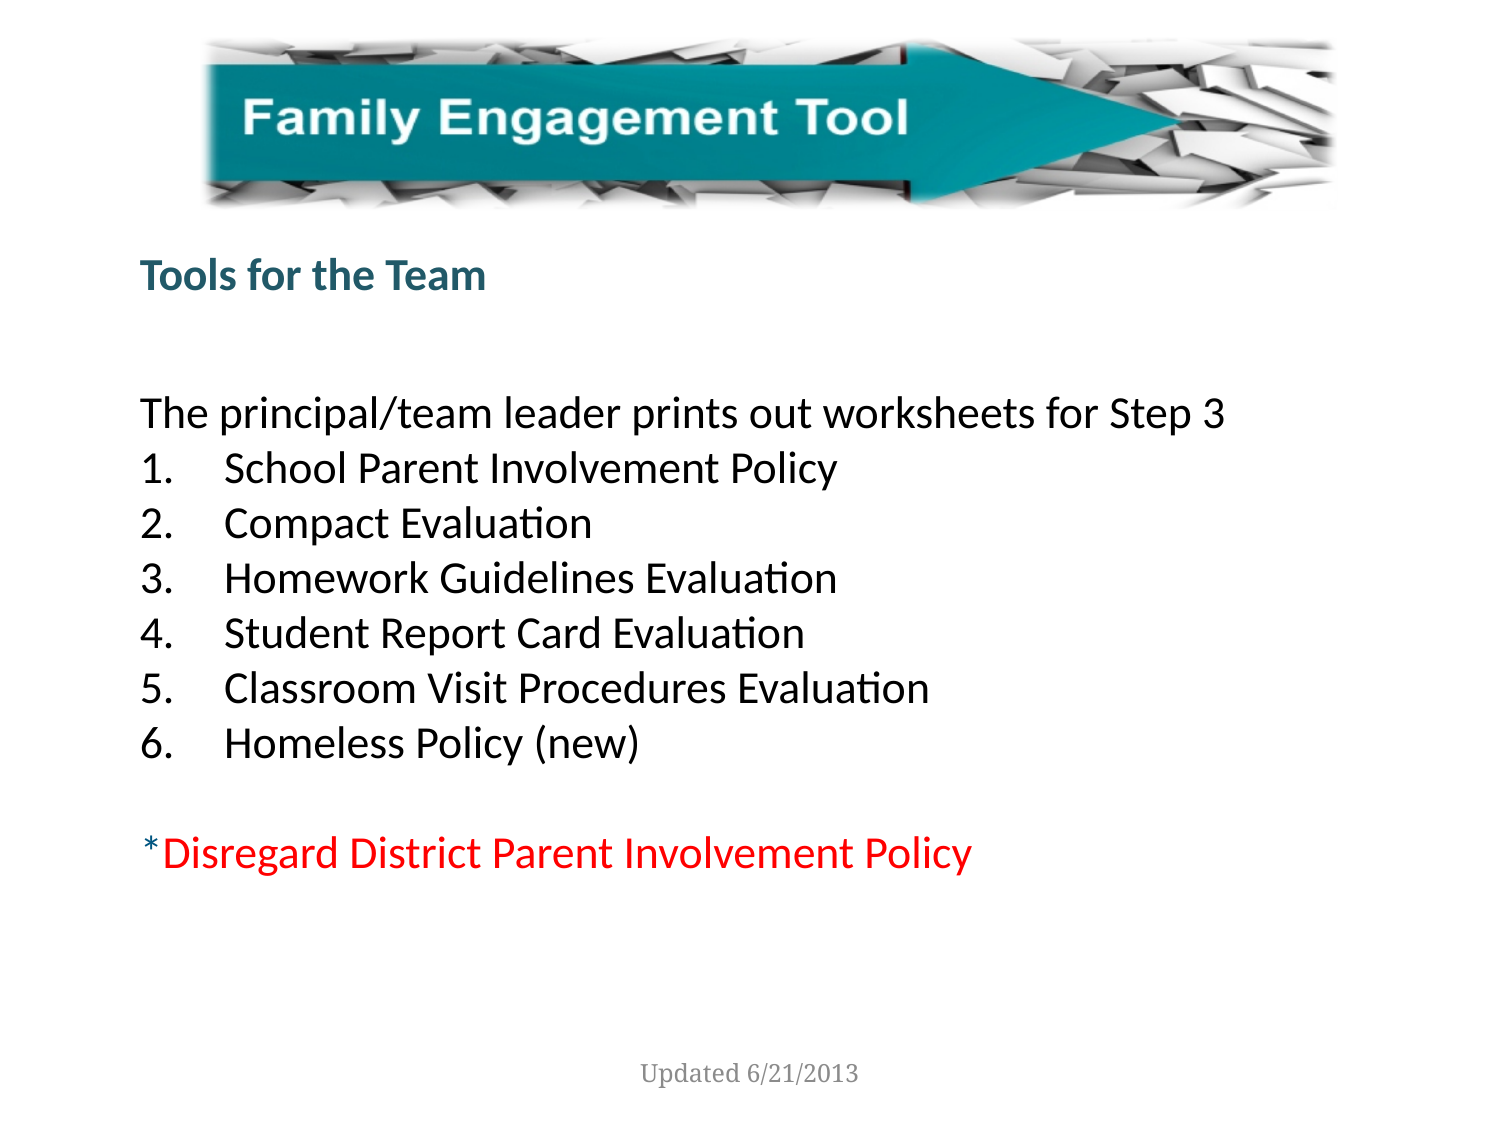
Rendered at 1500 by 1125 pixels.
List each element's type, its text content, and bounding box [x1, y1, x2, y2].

text_box Tools for the Team [125, 237, 1275, 308]
footer Updated 6/21/2013 [512, 1042, 988, 1103]
picture [199, 37, 1338, 211]
text_box The principal/team leader prints out worksheets for Step 3 School Parent Involvement Policy Compact Evaluation Homework Guidelines Evaluation Student Report Card Evaluation Classroom Visit Procedures Evaluation Homeless Policy (new) *Disregard District Parent Involvement Policy [125, 375, 1450, 1010]
